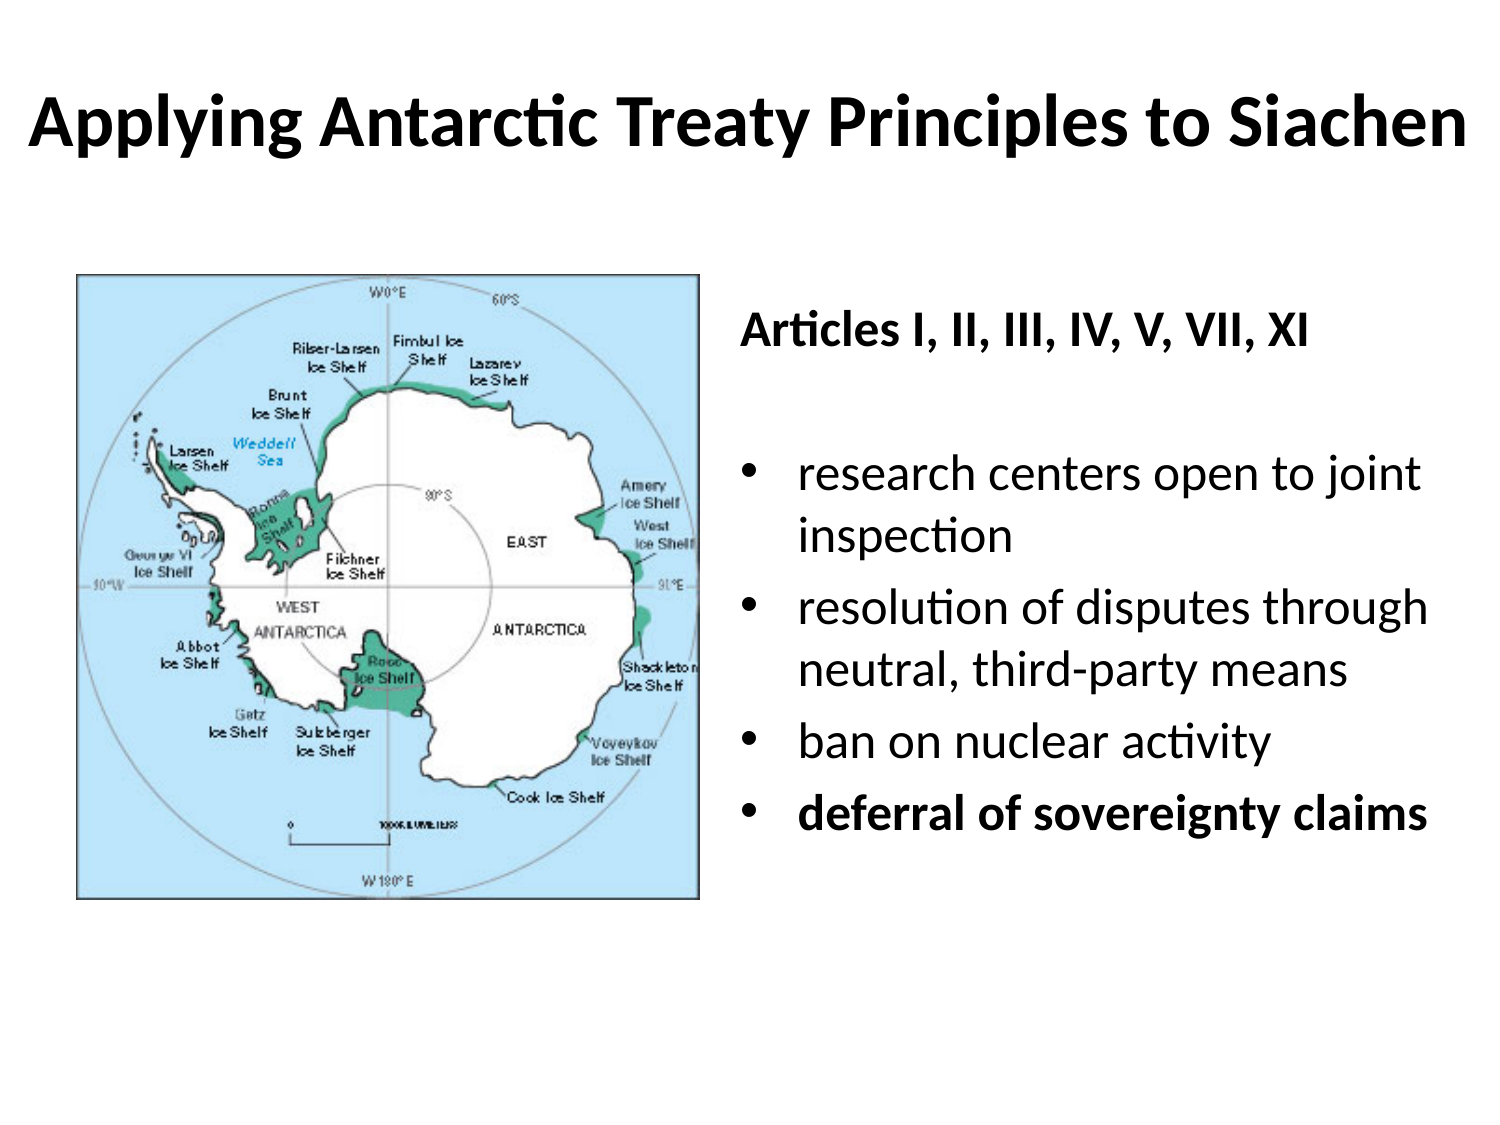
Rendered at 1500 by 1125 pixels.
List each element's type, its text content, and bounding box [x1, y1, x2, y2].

picture [76, 274, 701, 901]
text_box Applying Antarctic Treaty Principles to Siachen [0, 0, 1500, 275]
list Articles I, II, III, IV, V, VII, XI research centers open to joint inspection resolution of disputes through neutral, third-party means ban on nuclear activity deferral of sovereignty claims [725, 287, 1450, 950]
